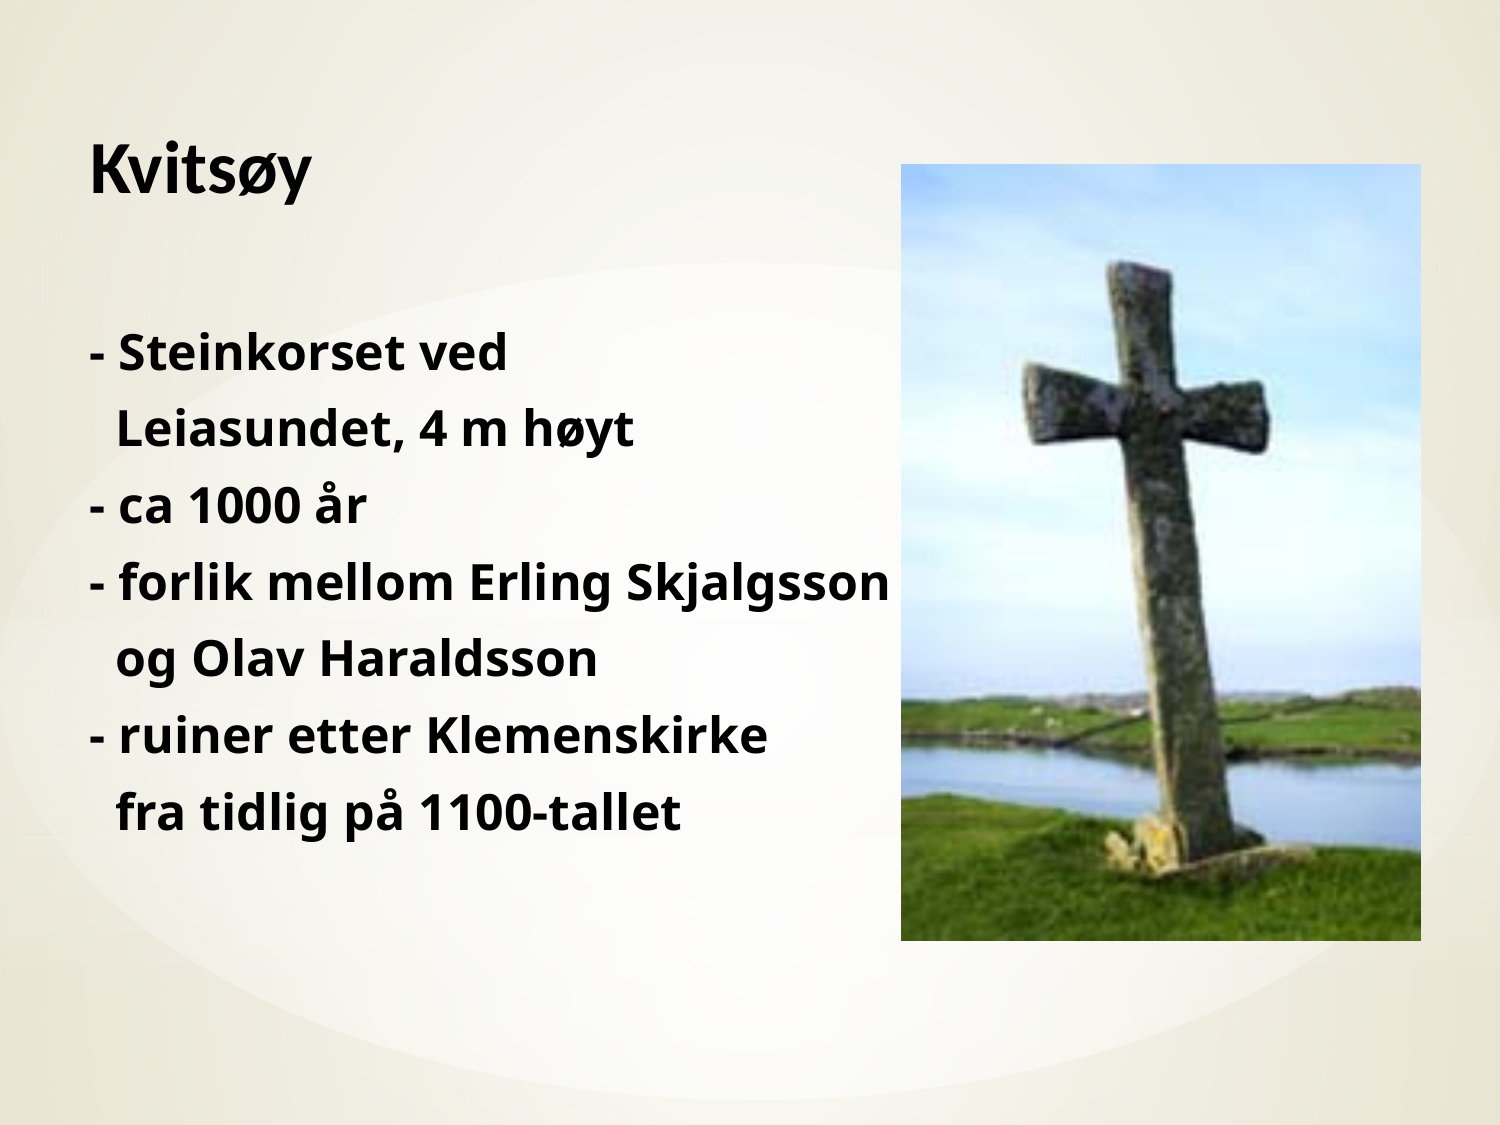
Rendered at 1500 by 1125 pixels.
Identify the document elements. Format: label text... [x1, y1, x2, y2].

text_box Kvitsøy [74, 111, 1425, 217]
text_box - Steinkorset ved Leiasundet, 4 m høyt - ca 1000 år - forlik mellom Erling Skjalgsson og Olav Haraldsson - ruiner etter Klemenskirke fra tidlig på 1100-tallet [74, 312, 1425, 988]
picture [901, 164, 1421, 941]
